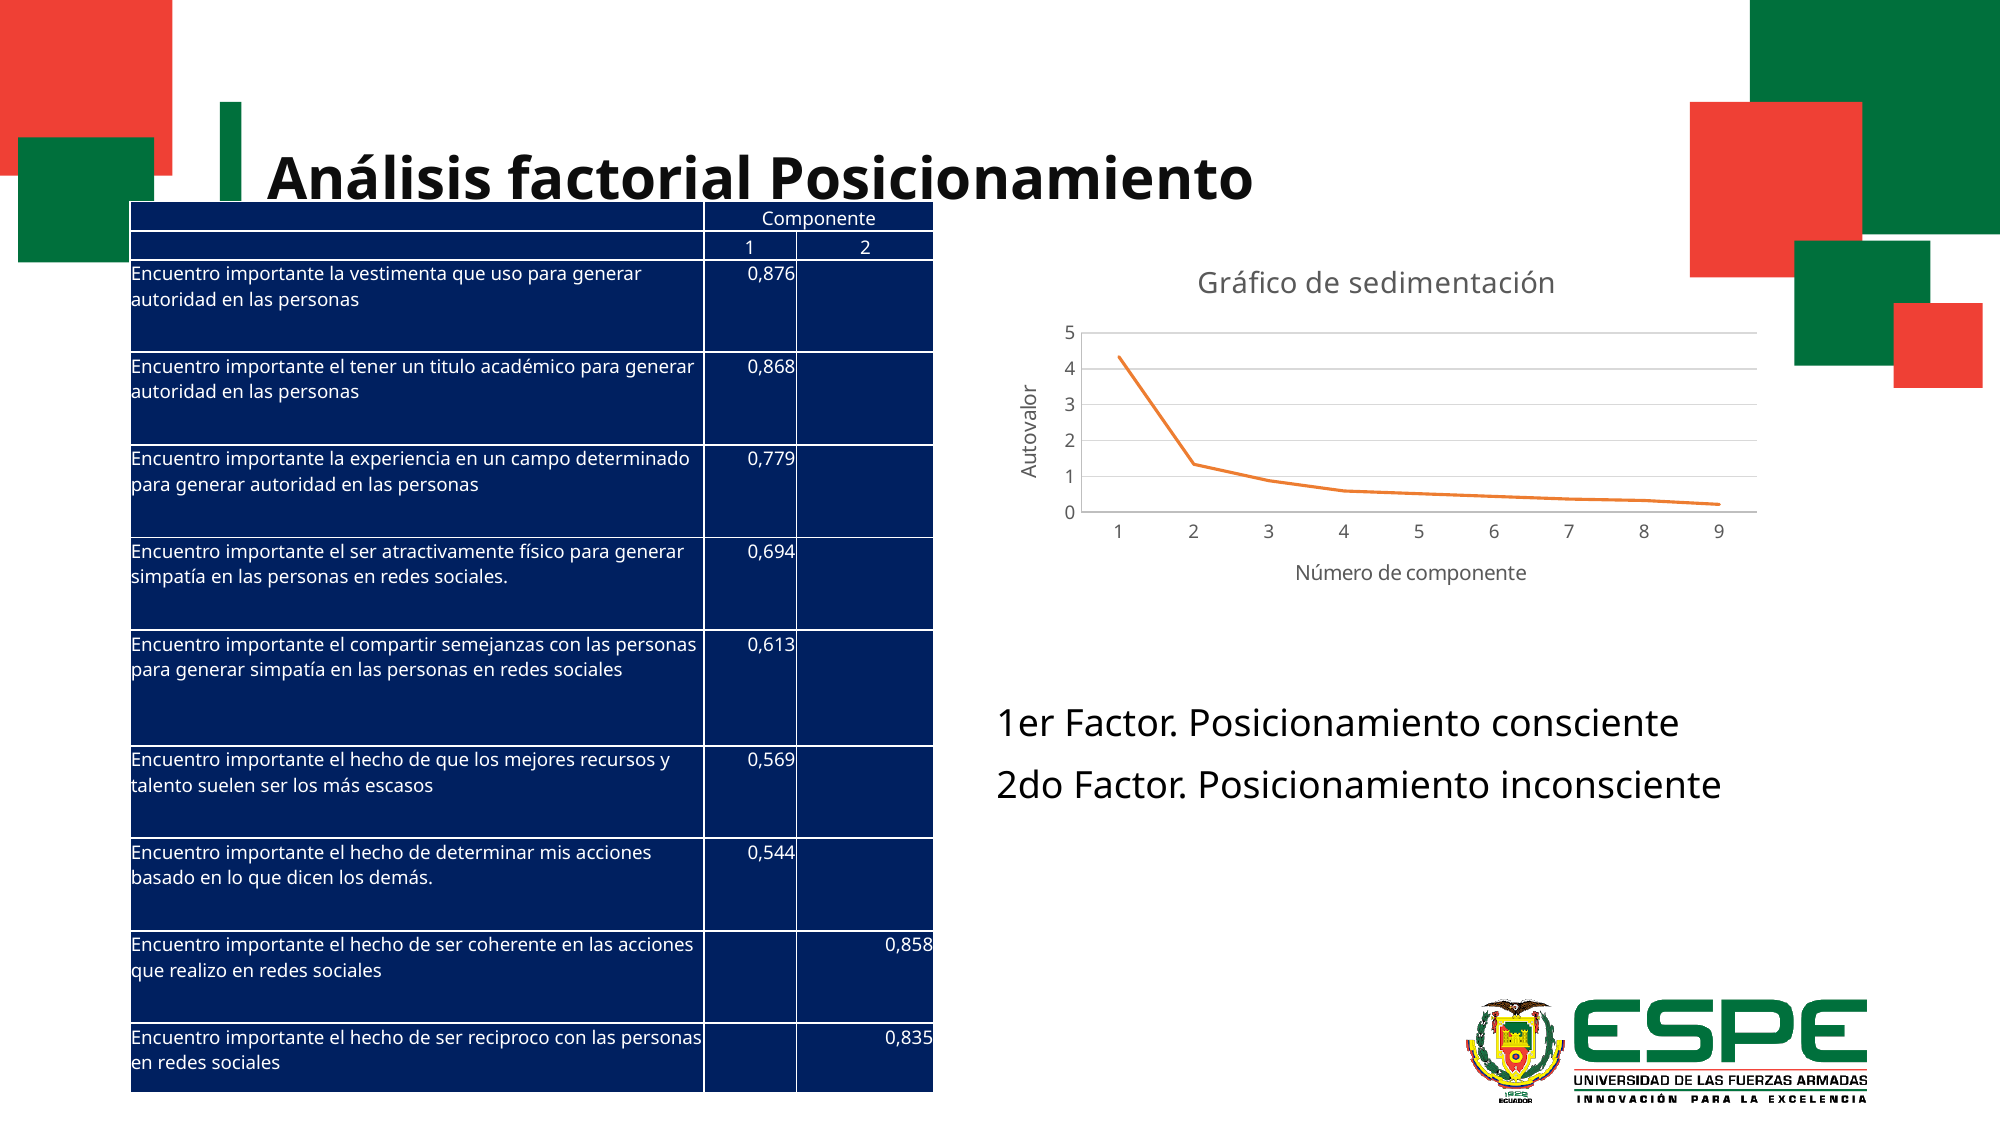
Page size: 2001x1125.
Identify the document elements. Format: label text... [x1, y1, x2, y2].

table_cell [797, 446, 933, 537]
table_cell [705, 932, 796, 1022]
picture [1466, 999, 1867, 1103]
table_cell Encuentro importante el hecho de ser reciproco con las personas en redes sociales [131, 1024, 703, 1092]
table_cell [797, 353, 933, 444]
table_cell [797, 261, 933, 351]
table_cell 0,569 [705, 747, 796, 837]
table_header [131, 202, 703, 230]
title Análisis factorial Posicionamiento [252, 101, 1671, 220]
table_cell [705, 1024, 796, 1092]
chart [981, 238, 1773, 618]
table_cell Encuentro importante el hecho de que los mejores recursos y talento suelen ser los más escasos [131, 747, 703, 837]
table_cell Encuentro importante la experiencia en un campo determinado para generar autoridad en las personas [131, 446, 703, 537]
table_header Componente [705, 202, 933, 230]
table_cell 0,868 [705, 353, 796, 444]
table_cell 2 [797, 232, 933, 259]
table_cell 0,858 [797, 932, 933, 1022]
table_cell Encuentro importante el ser atractivamente físico para generar simpatía en las personas en redes sociales. [131, 538, 703, 629]
table_cell 0,544 [705, 839, 796, 930]
table_cell Encuentro importante el tener un titulo académico para generar autoridad en las personas [131, 353, 703, 444]
table_cell 0,613 [705, 631, 796, 745]
subtitle 1er Factor. Posicionamiento consciente 2do Factor. Posicionamiento inconsciente [981, 696, 1902, 822]
table_cell Encuentro importante el compartir semejanzas con las personas para generar simpatía en las personas en redes sociales [131, 631, 703, 745]
table_cell 0,779 [705, 446, 796, 537]
table_cell 0,694 [705, 538, 796, 629]
table_cell [797, 839, 933, 930]
table_cell Encuentro importante la vestimenta que uso para generar autoridad en las personas [131, 261, 703, 351]
table_cell Encuentro importante el hecho de ser coherente en las acciones que realizo en redes sociales [131, 932, 703, 1022]
table_cell Encuentro importante el hecho de determinar mis acciones basado en lo que dicen los demás. [131, 839, 703, 930]
table_cell [797, 631, 933, 745]
table_cell [131, 232, 703, 259]
table_cell [797, 538, 933, 629]
table_cell 1 [705, 232, 796, 259]
table_cell 0,835 [797, 1024, 933, 1092]
table_cell [797, 747, 933, 837]
table_cell 0,876 [705, 261, 796, 351]
